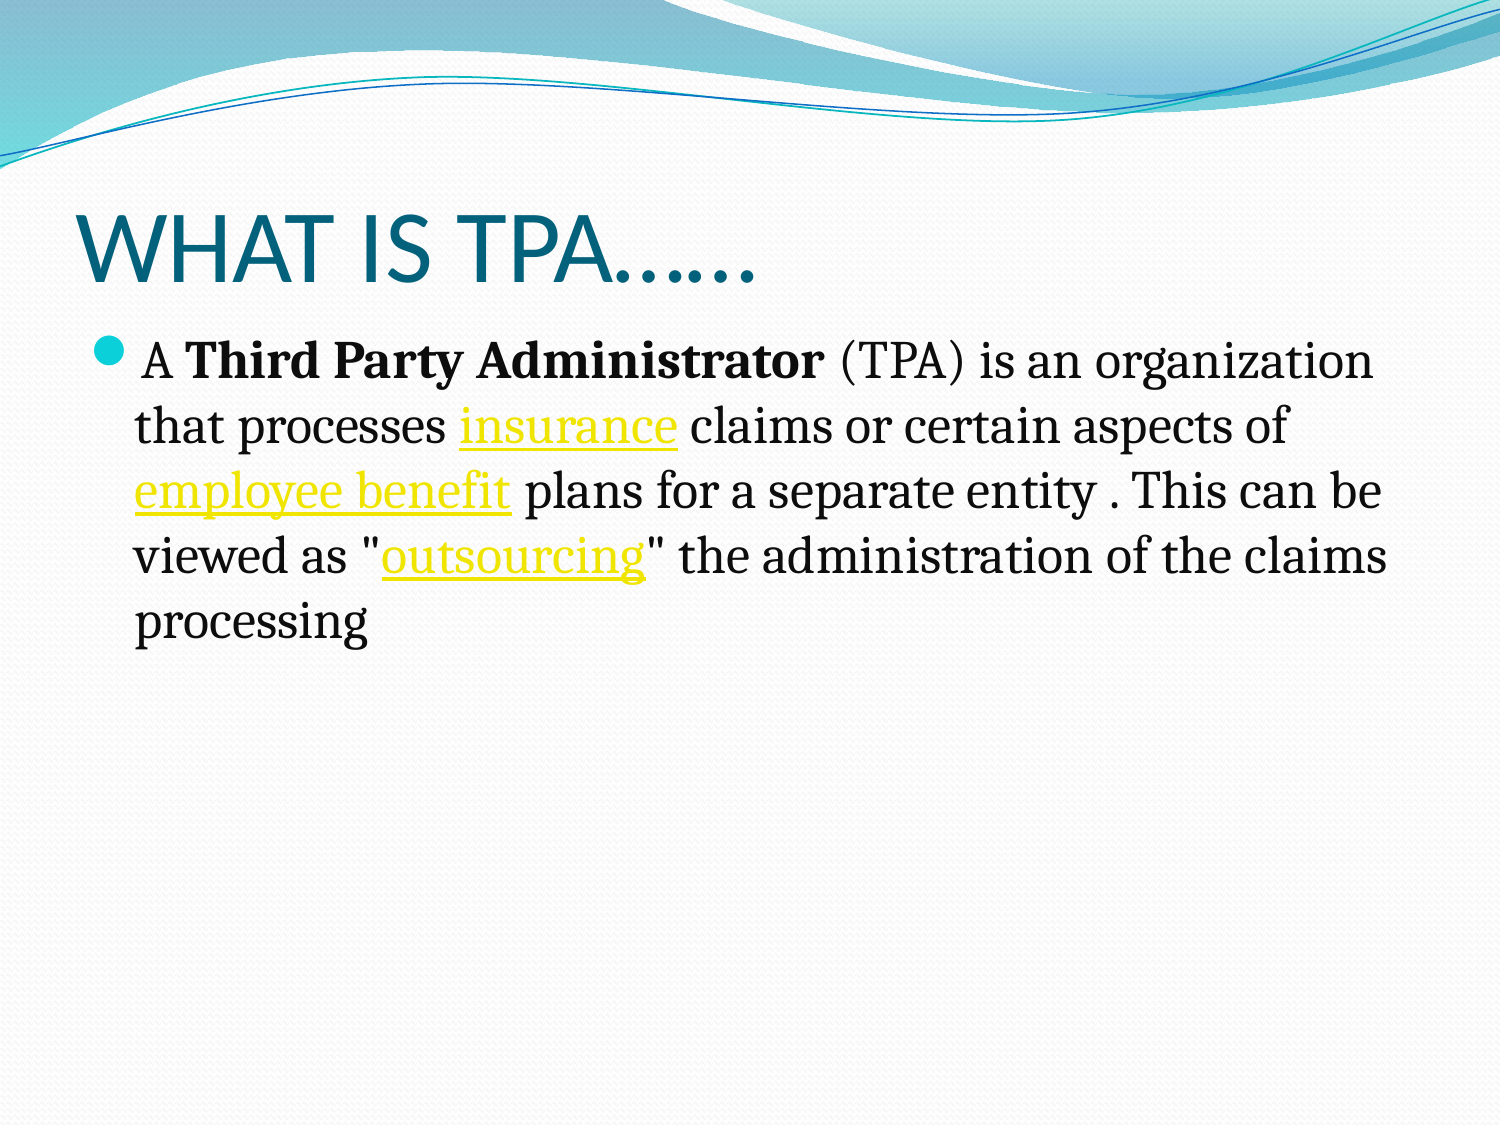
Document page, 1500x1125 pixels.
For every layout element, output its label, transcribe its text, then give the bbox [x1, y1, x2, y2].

title WHAT IS TPA…… [75, 115, 1425, 303]
list A Third Party Administrator (TPA) is an organization that processes insurance claims or certain aspects of employee benefit plans for a separate entity . This can be viewed as "outsourcing" the administration of the claims processing [75, 317, 1425, 1038]
